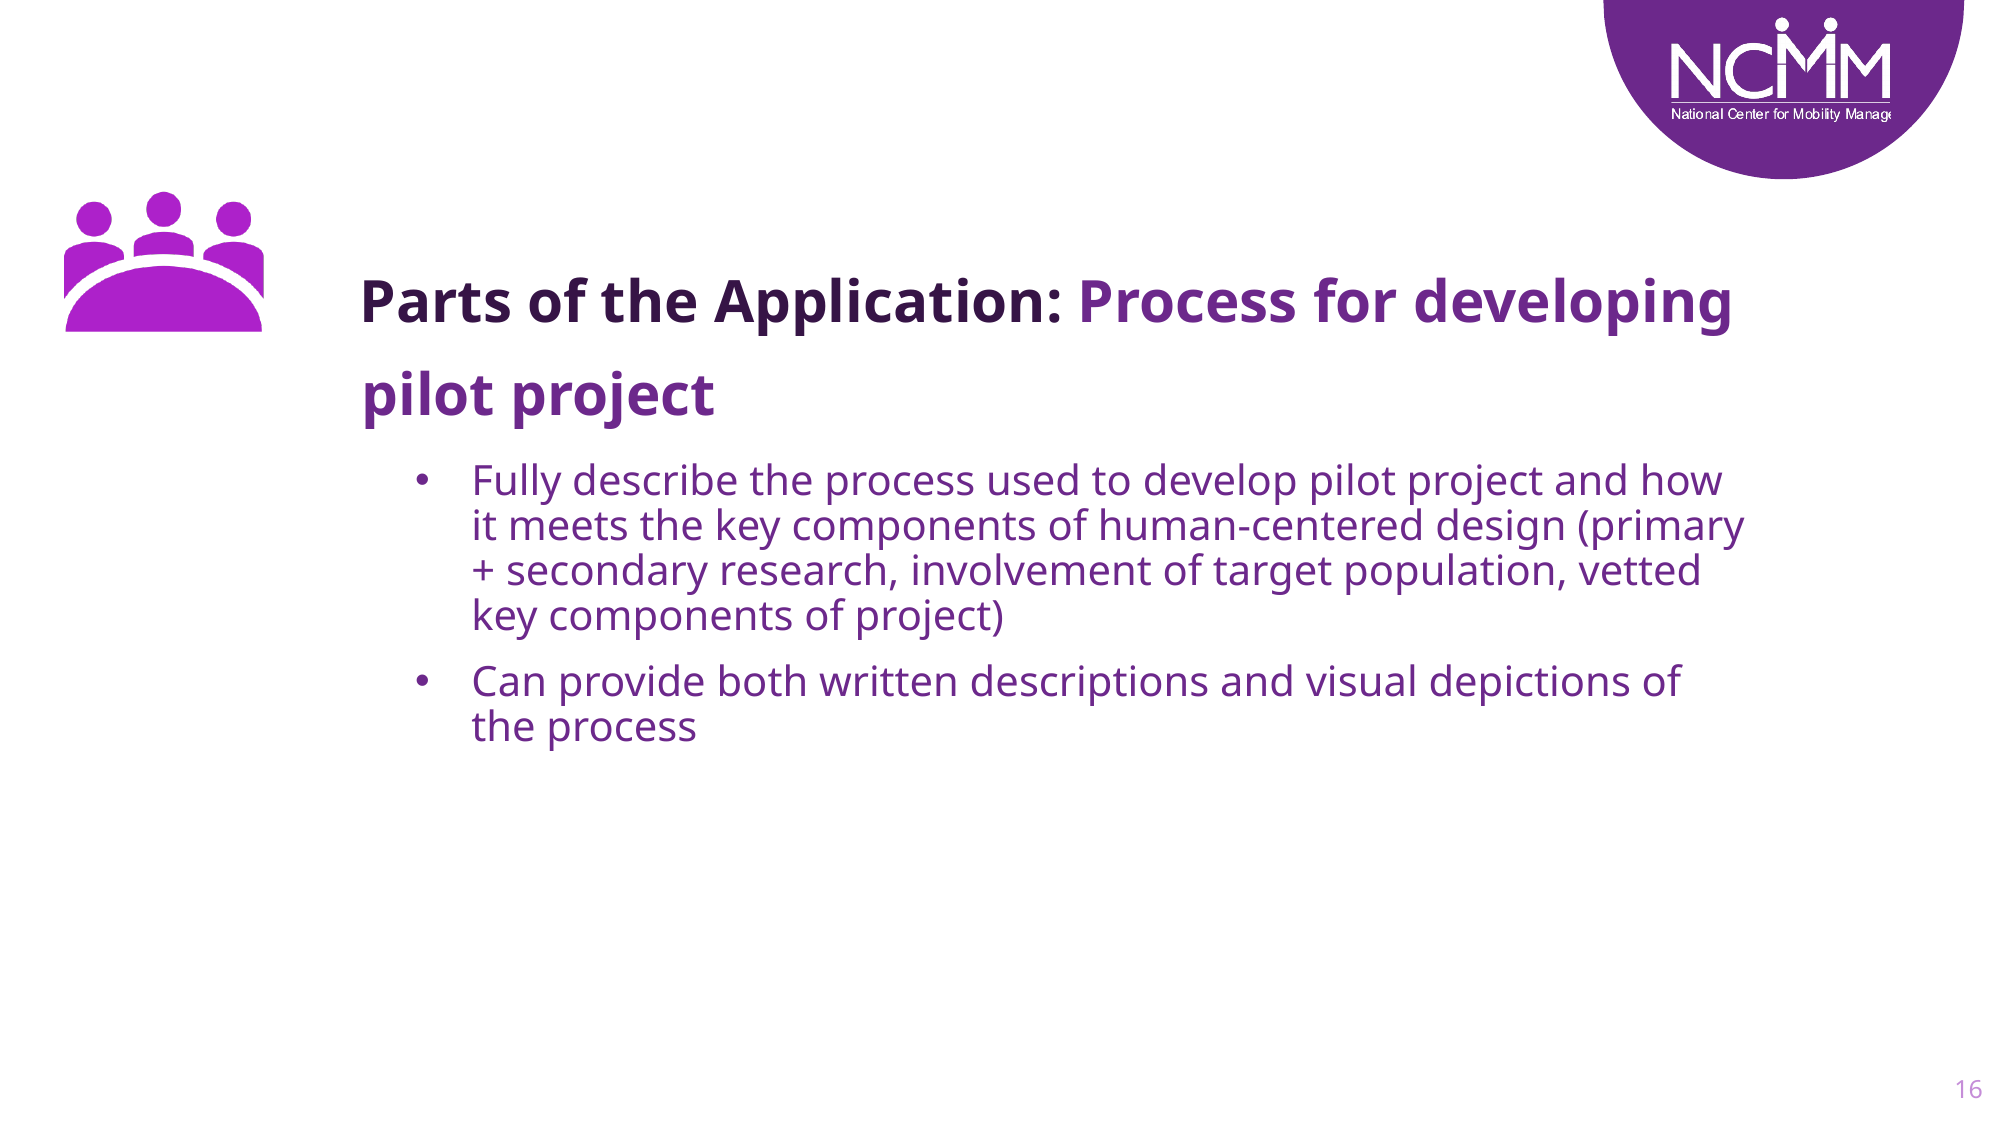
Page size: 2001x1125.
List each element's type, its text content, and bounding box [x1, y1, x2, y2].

slide_number 16 [1927, 1060, 1998, 1121]
text_box Parts of the Application: Process for developing pilot project [344, 232, 1868, 529]
picture [1671, 17, 1891, 123]
list Fully describe the process used to develop pilot project and how it meets the key components of human-centered design (primary + secondary research, involvement of target population, vetted key components of project) Can provide both written descriptions and visual depictions of the process [400, 529, 1765, 939]
picture [44, 141, 283, 381]
